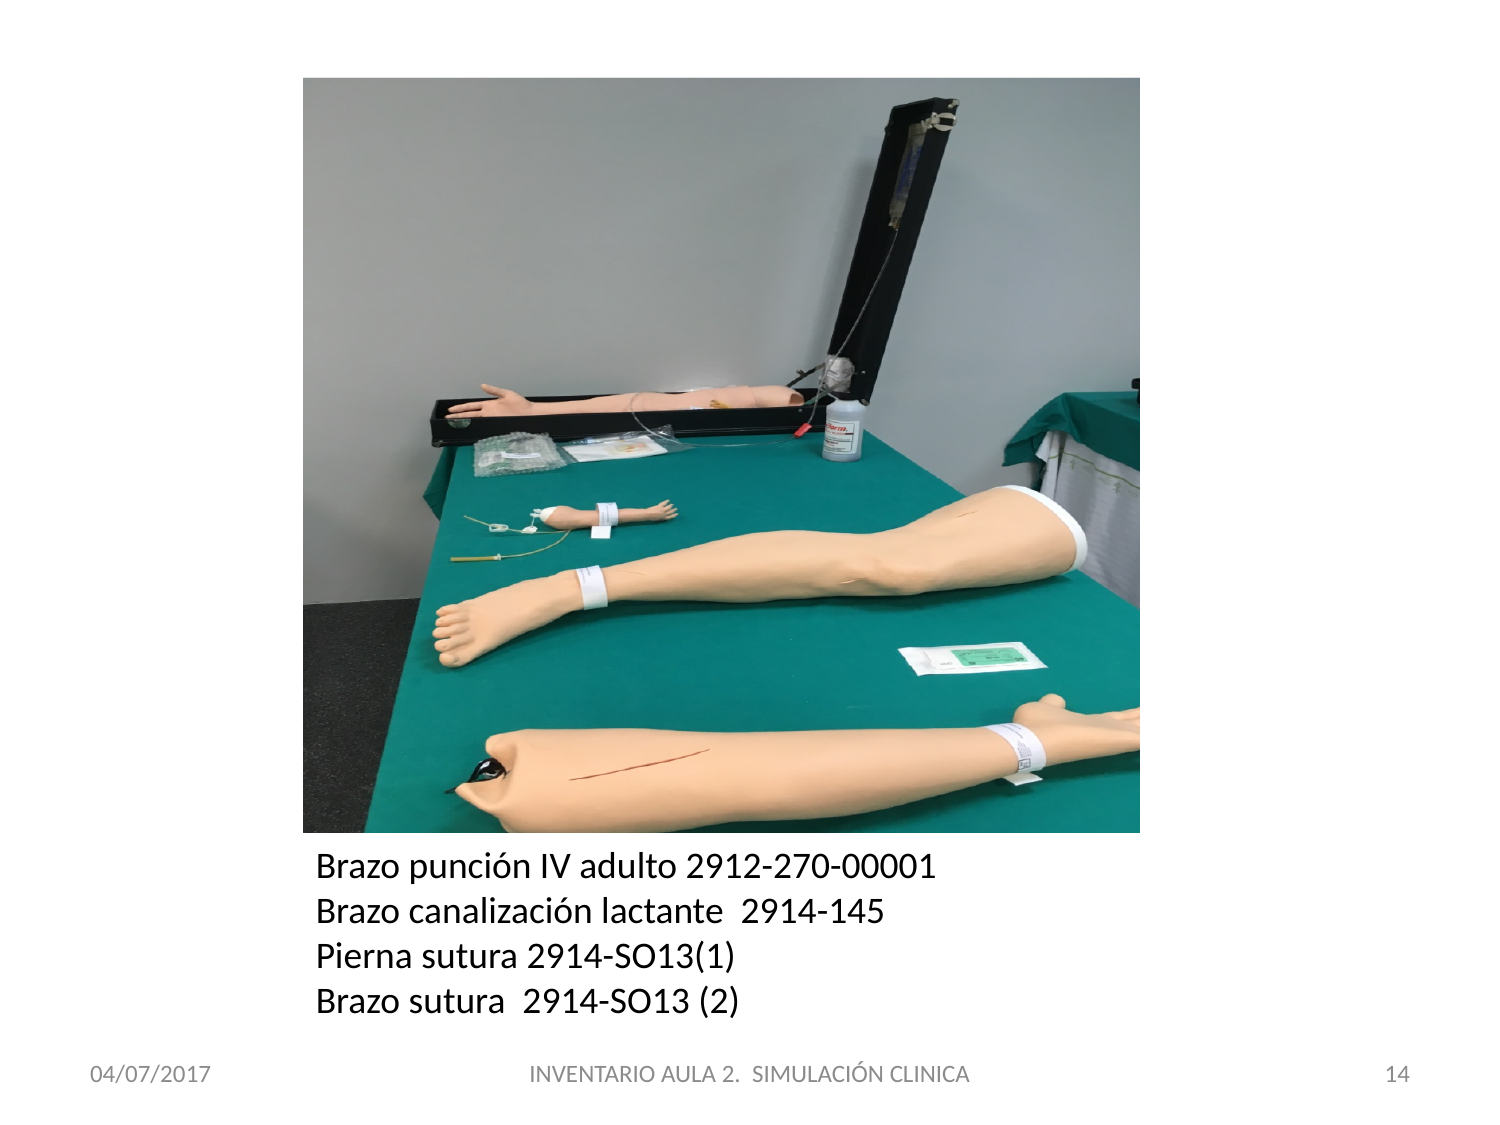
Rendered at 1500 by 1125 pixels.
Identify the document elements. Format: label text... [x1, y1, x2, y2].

picture [303, 78, 343, 833]
footer INVENTARIO AULA 2. SIMULACIÓN CLINICA [512, 1042, 988, 1103]
picture [1100, 78, 1140, 833]
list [343, 36, 1100, 874]
text_box Brazo punción IV adulto 2912-270-00001 Brazo canalización lactante 2914-145 Pierna sutura 2914-SO13(1) Brazo sutura 2914-SO13 (2) [301, 834, 1317, 1029]
slide_number 14 [1074, 1042, 1425, 1103]
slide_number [75, 1042, 425, 1103]
